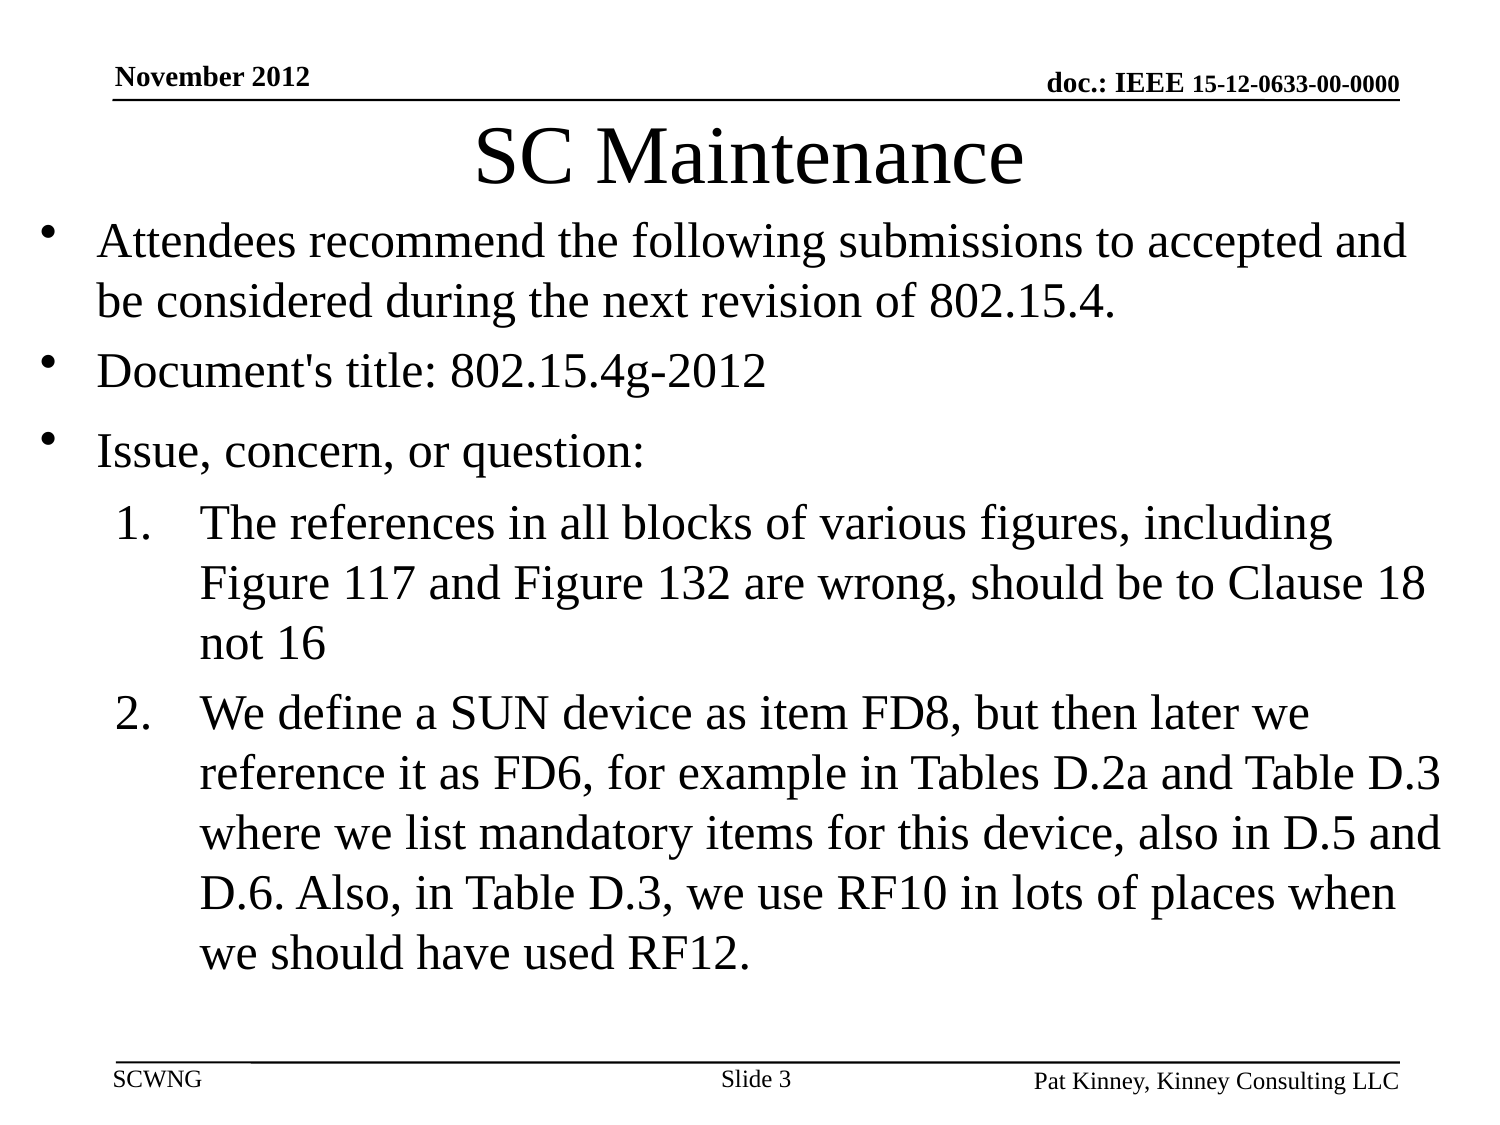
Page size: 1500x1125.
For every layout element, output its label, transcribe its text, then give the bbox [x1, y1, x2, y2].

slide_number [99, 49, 413, 91]
footer Pat Kinney, Kinney Consulting LLC [999, 1064, 1401, 1125]
list Attendees recommend the following submissions to accepted and be considered during the next revision of 802.15.4. Document's title: 802.15.4g-2012 Issue, concern, or question: The references in all blocks of various figures, including Figure 117 and Figure 132 are wrong, should be to Clause 18 not 16 We define a SUN device as item FD8, but then later we reference it as FD6, for example in Tables D.2a and Table D.3 where we list mandatory items for this device, also in D.5 and D.6. Also, in Table D.3, we use RF10 in lots of places when we should have used RF12. [24, 199, 1476, 1026]
title SC Maintenance [112, 87, 1388, 199]
slide_number Slide 3 [712, 1061, 800, 1093]
